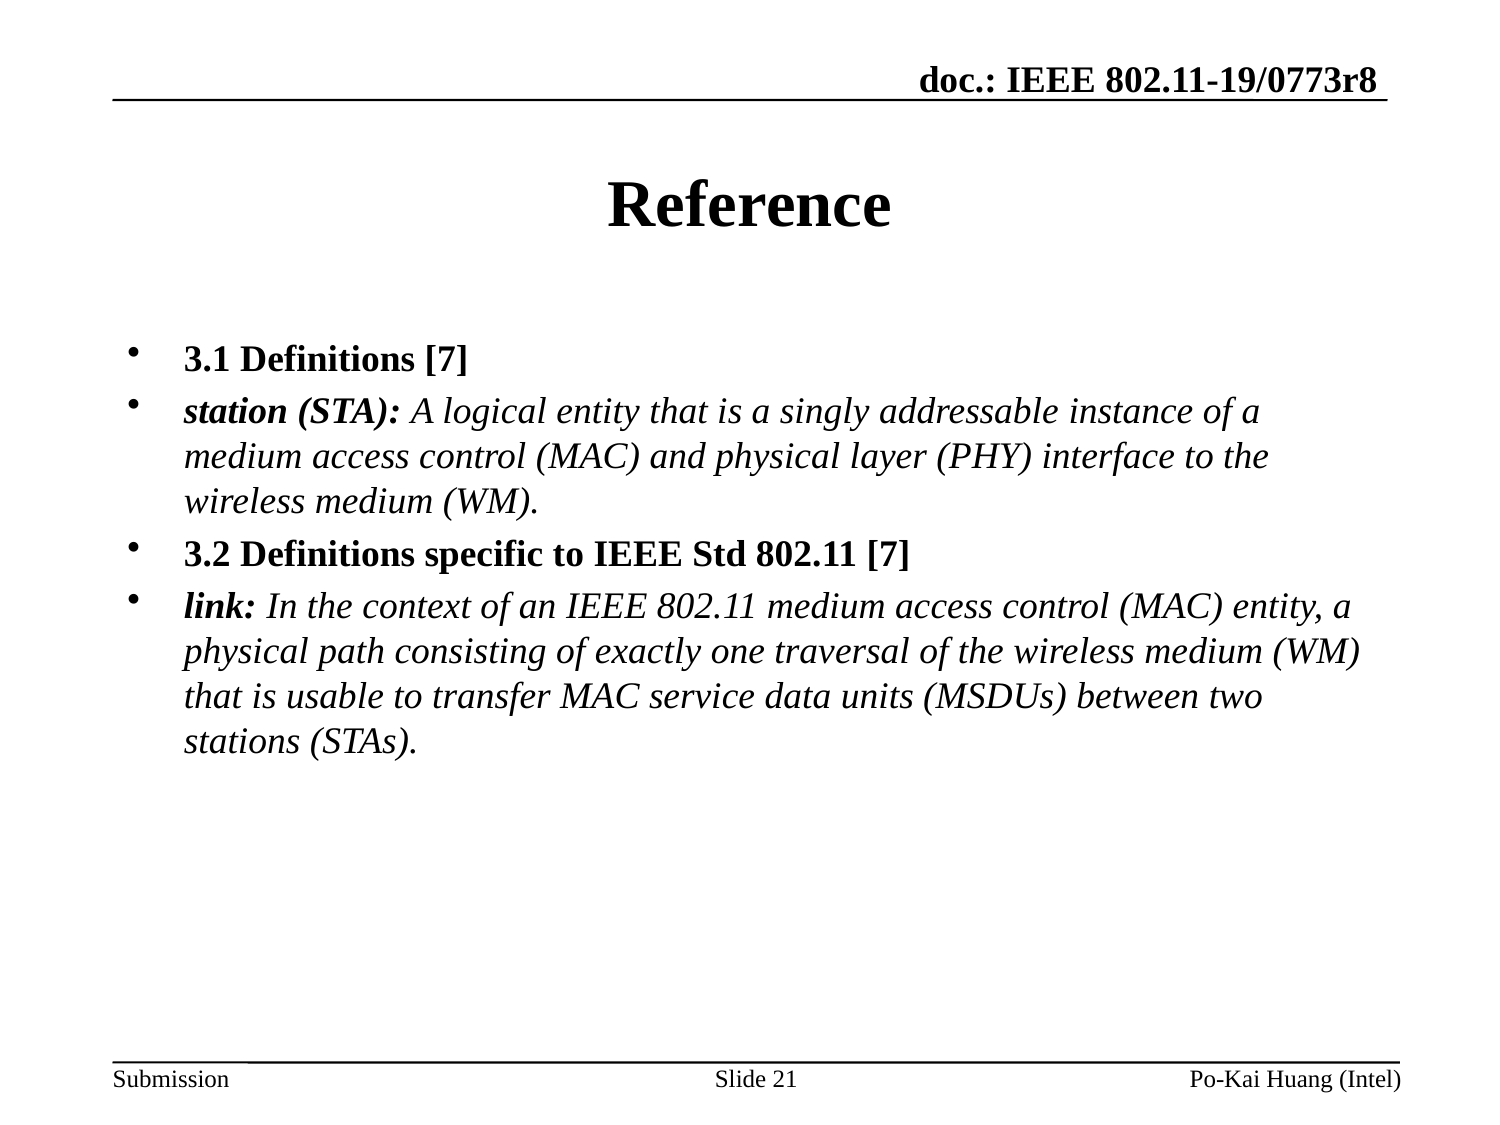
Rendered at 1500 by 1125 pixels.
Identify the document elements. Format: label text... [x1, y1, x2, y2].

list 3.1 Definitions [7] station (STA): A logical entity that is a singly addressable instance of a medium access control (MAC) and physical layer (PHY) interface to the wireless medium (WM). 3.2 Definitions specific to IEEE Std 802.11 [7] link: In the context of an IEEE 802.11 medium access control (MAC) entity, a physical path consisting of exactly one traversal of the wireless medium (WM) that is usable to transfer MAC service data units (MSDUs) between two stations (STAs). [112, 326, 1388, 1002]
title Reference [112, 112, 1388, 288]
slide_number Slide 21 [712, 1061, 800, 1093]
footer Po-Kai Huang (Intel) [1186, 1061, 1402, 1093]
